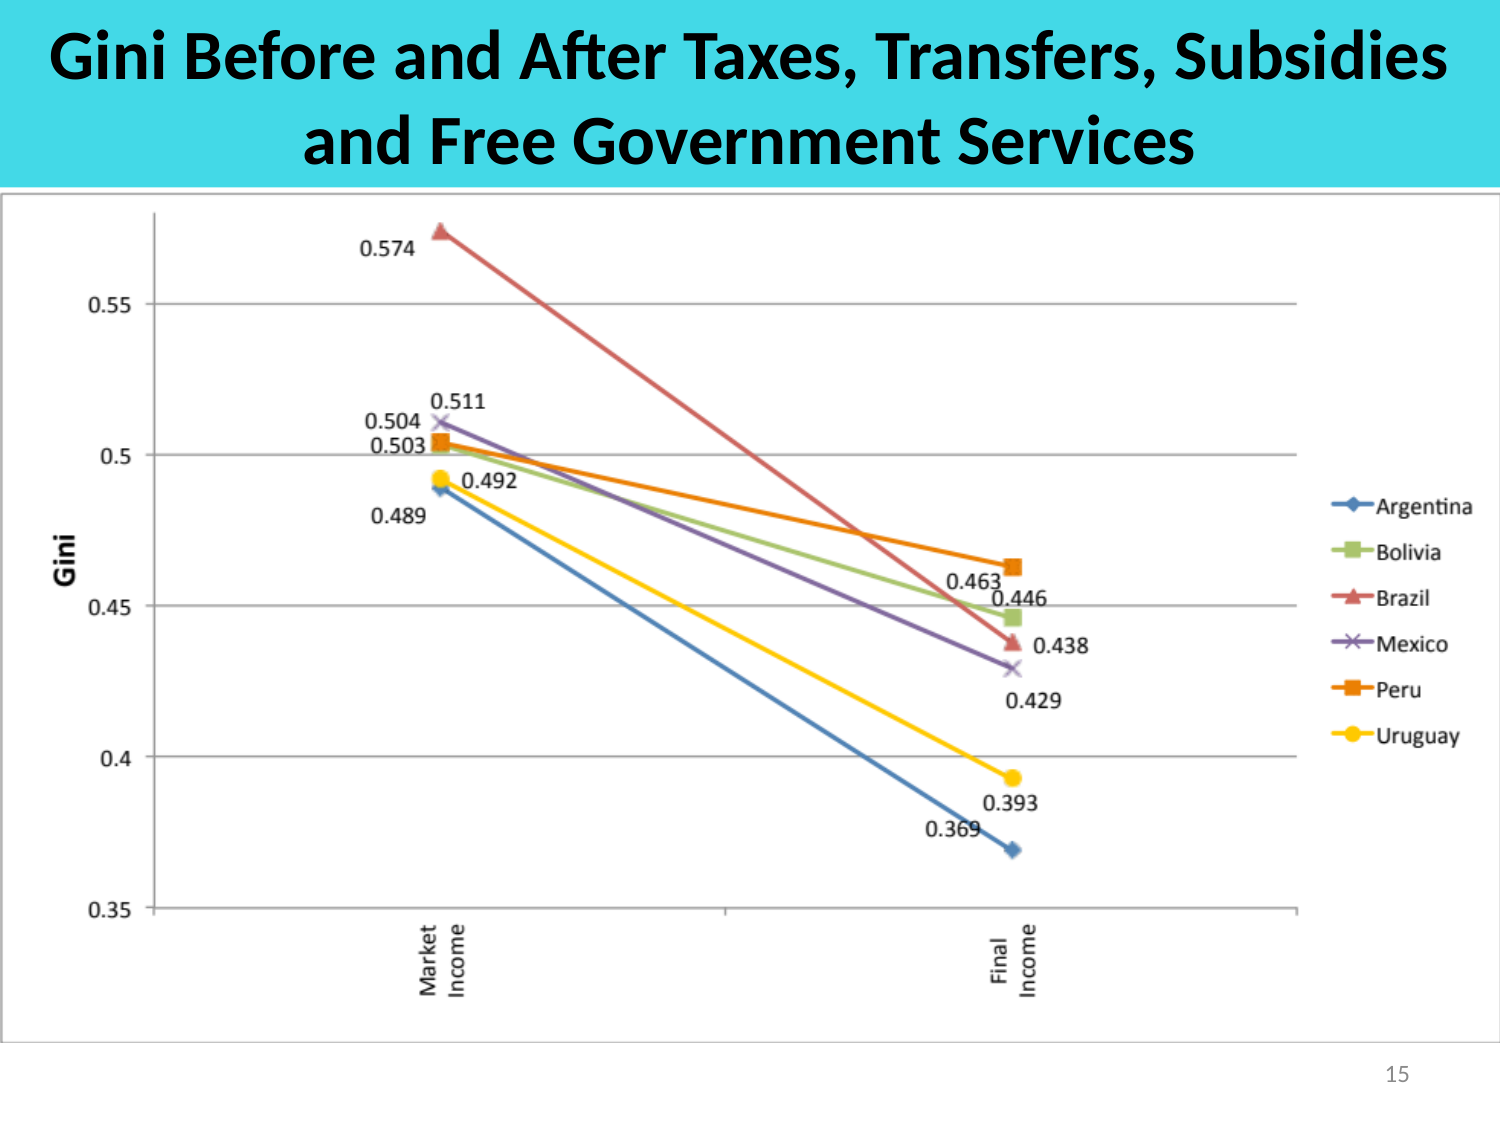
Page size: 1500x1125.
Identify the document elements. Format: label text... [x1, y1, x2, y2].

title Gini Before and After Taxes, Transfers, Subsidies and Free Government Services [0, 0, 1500, 188]
slide_number 15 [1074, 1052, 1425, 1103]
picture [0, 191, 1500, 1043]
